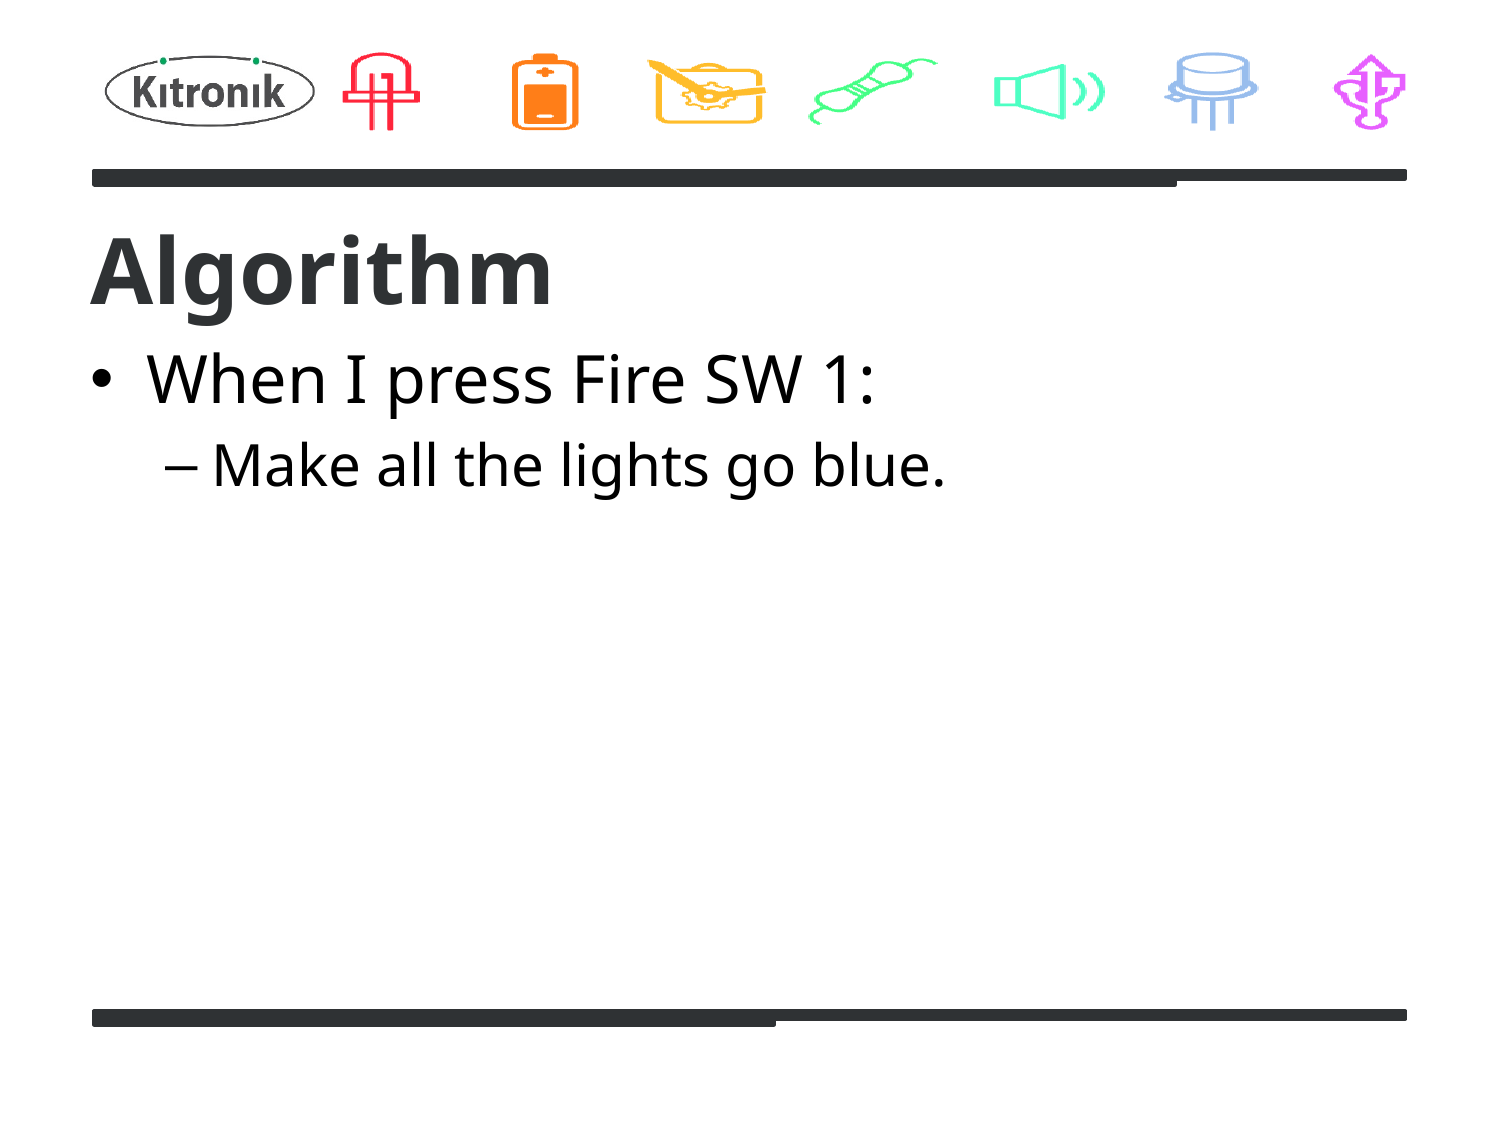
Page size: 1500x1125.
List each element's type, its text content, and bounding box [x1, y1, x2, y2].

title Algorithm [75, 174, 1425, 329]
text_box [92, 1021, 776, 1027]
text_box [92, 181, 1177, 187]
text_box [92, 169, 1407, 181]
list When I press Fire SW 1: Make all the lights go blue. [75, 329, 1425, 966]
text_box [92, 1009, 1407, 1021]
picture [94, 44, 325, 138]
picture [342, 52, 1406, 131]
